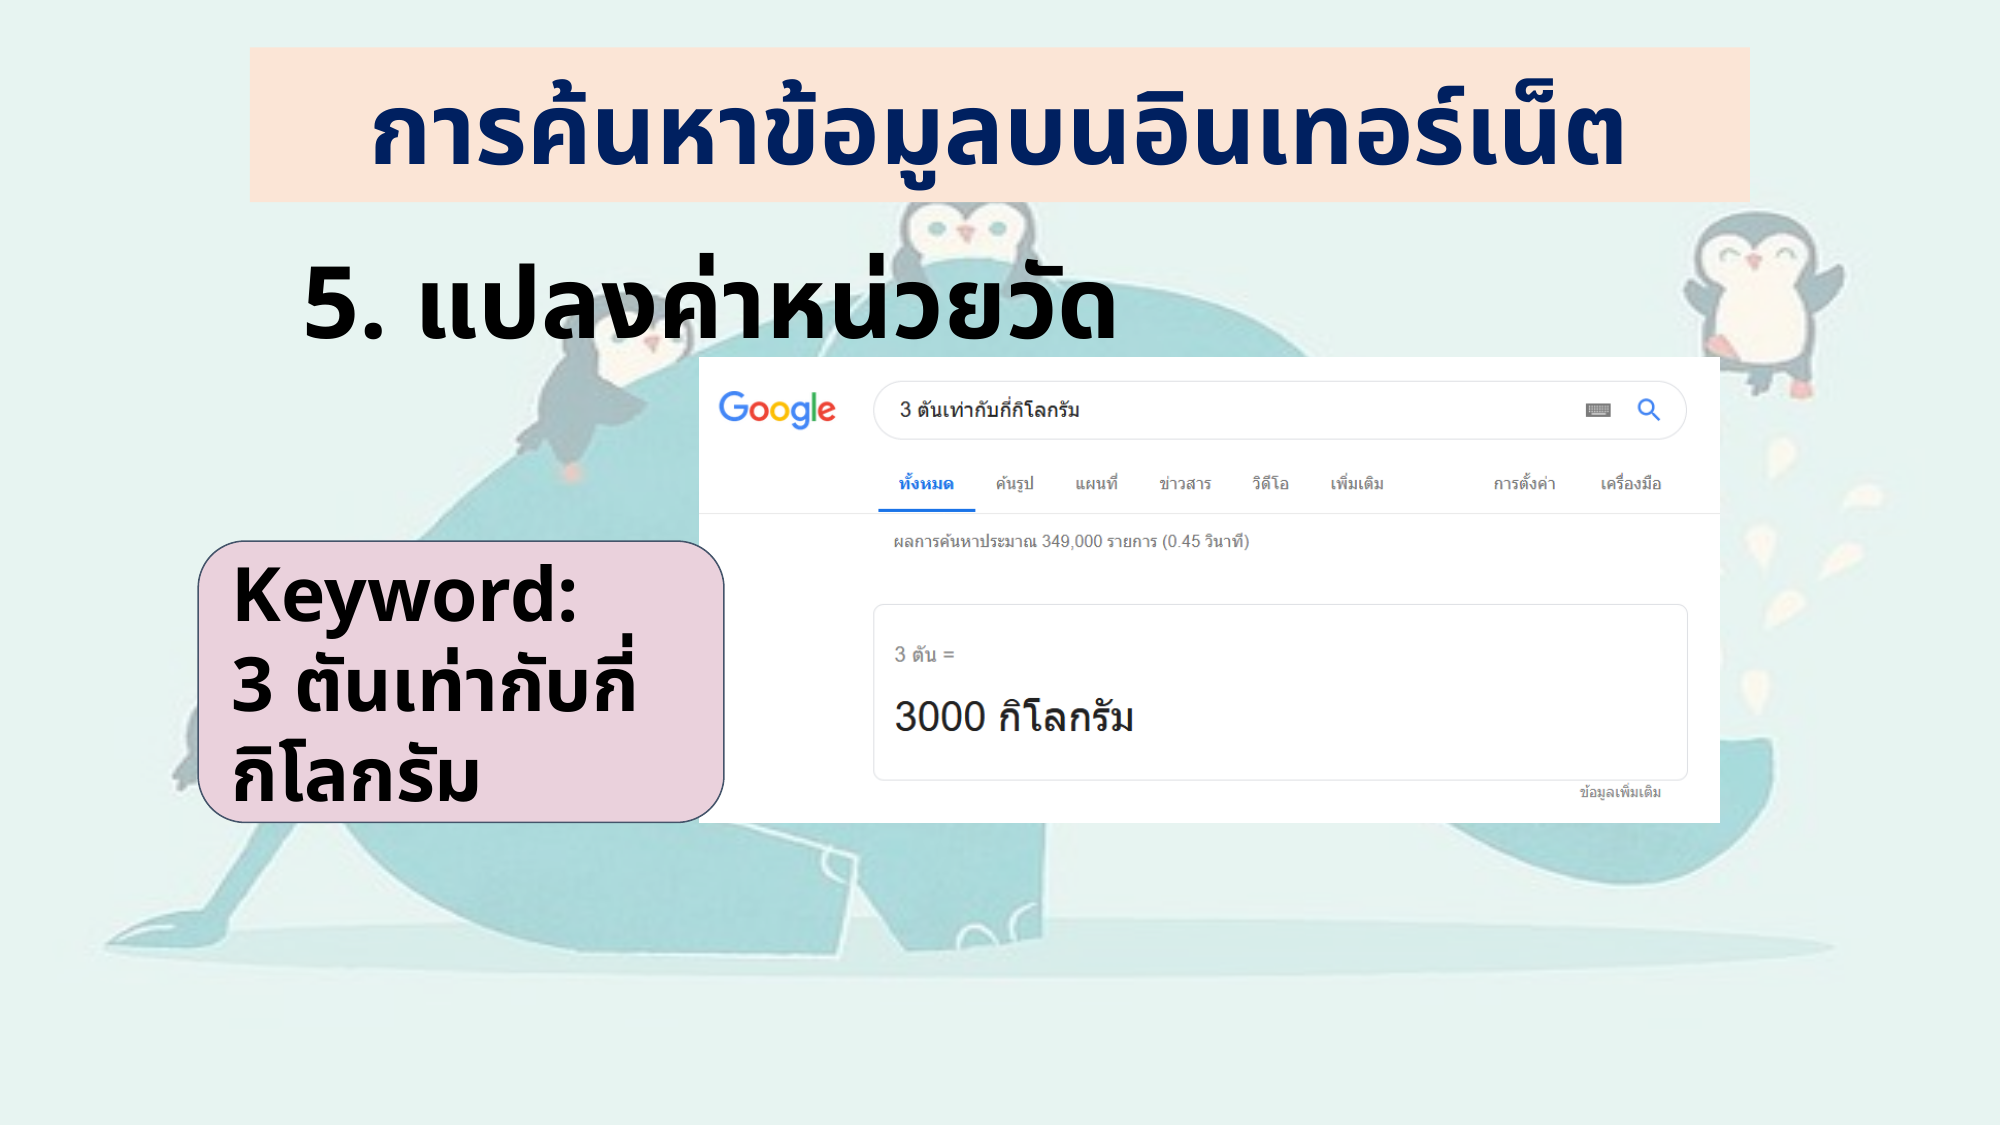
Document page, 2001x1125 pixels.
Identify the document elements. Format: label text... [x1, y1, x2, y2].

text_box การค้นหาข้อมูลบนอินเทอร์เน็ต [249, 47, 1750, 203]
picture [699, 357, 1720, 823]
text_box 5. แปลงค่าหน่วยวัด [282, 218, 1693, 318]
text_box Keyword: 3 ตันเท่ากับกี่กิโลกรัม [198, 541, 699, 823]
